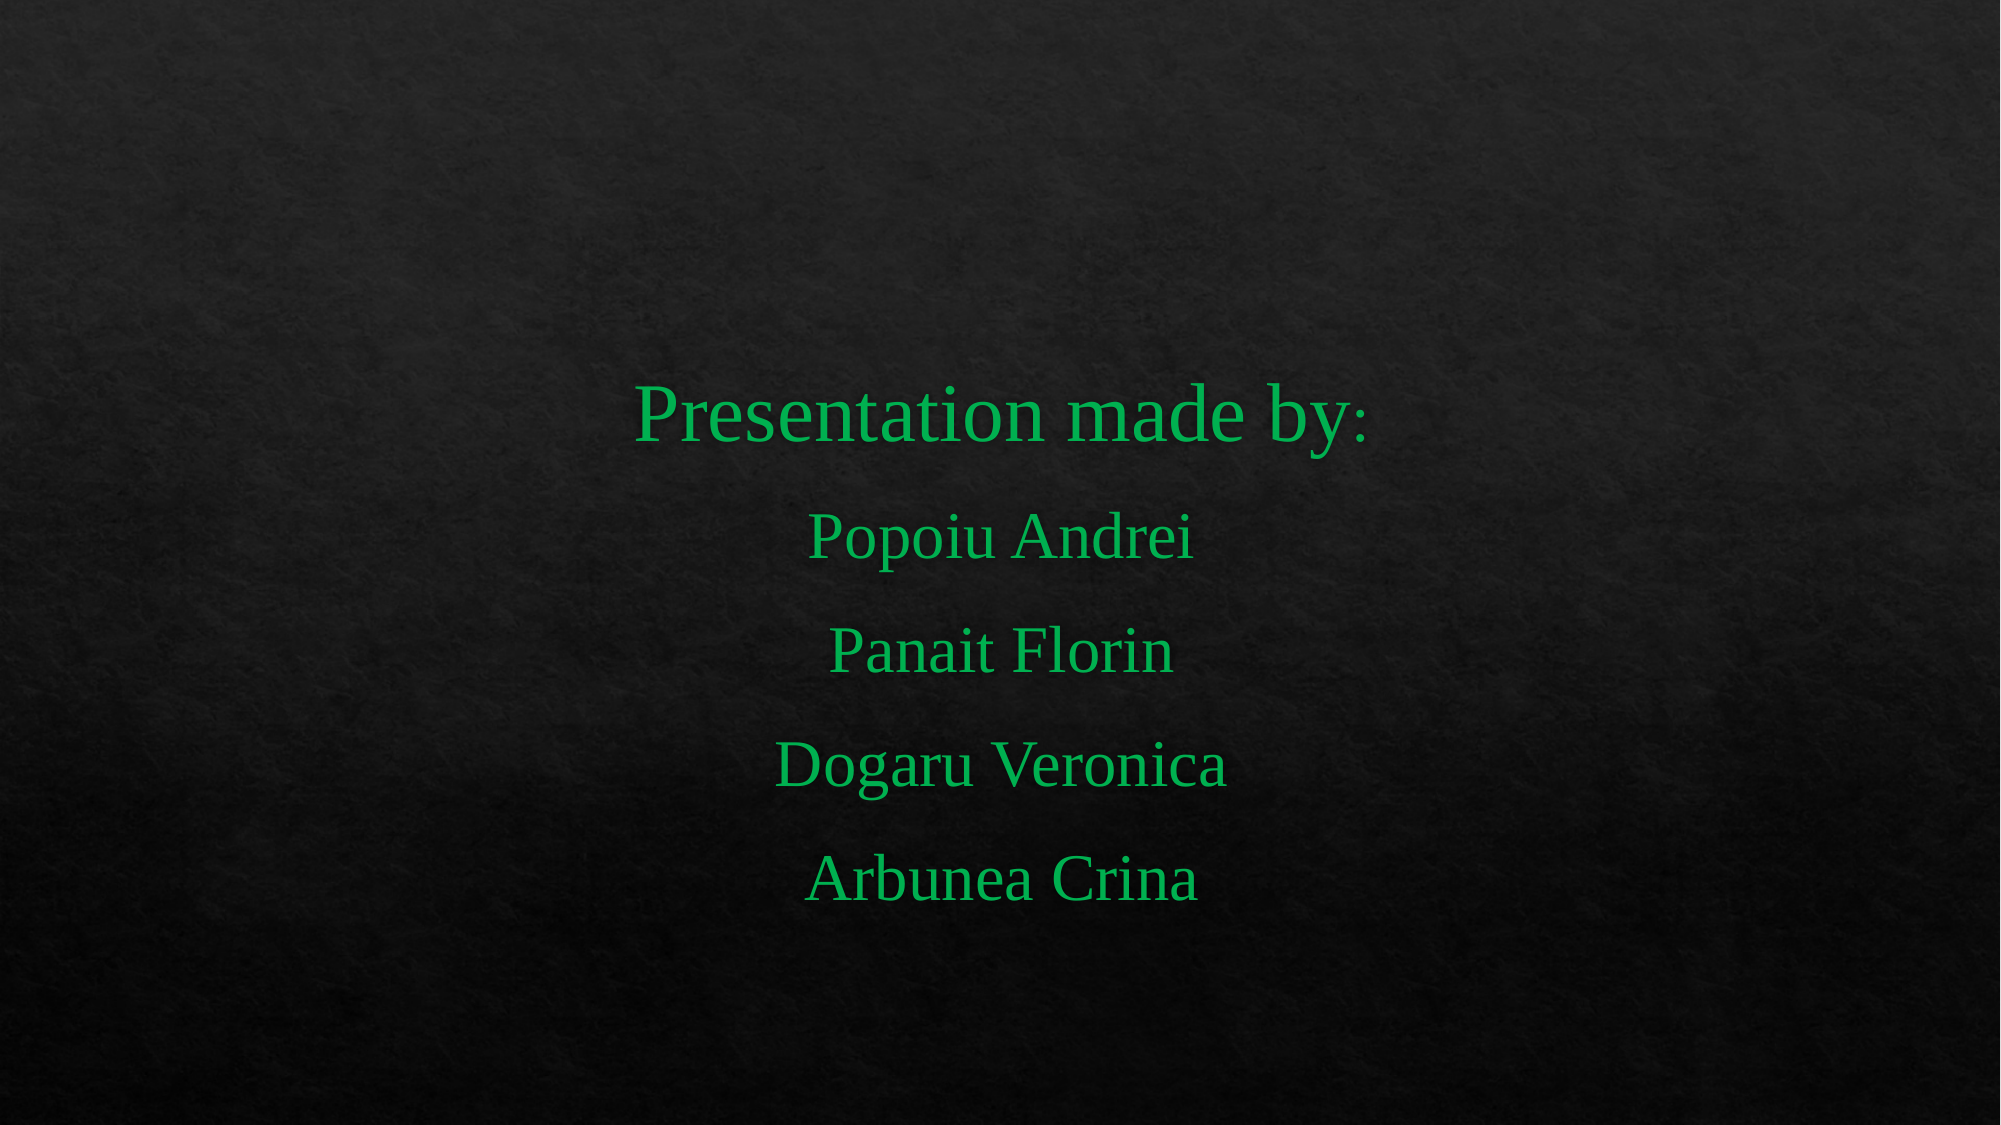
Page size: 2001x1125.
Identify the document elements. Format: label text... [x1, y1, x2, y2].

list Presentation made by: Popoiu Andrei Panait Florin Dogaru Veronica Arbunea Crina [149, 340, 1849, 950]
